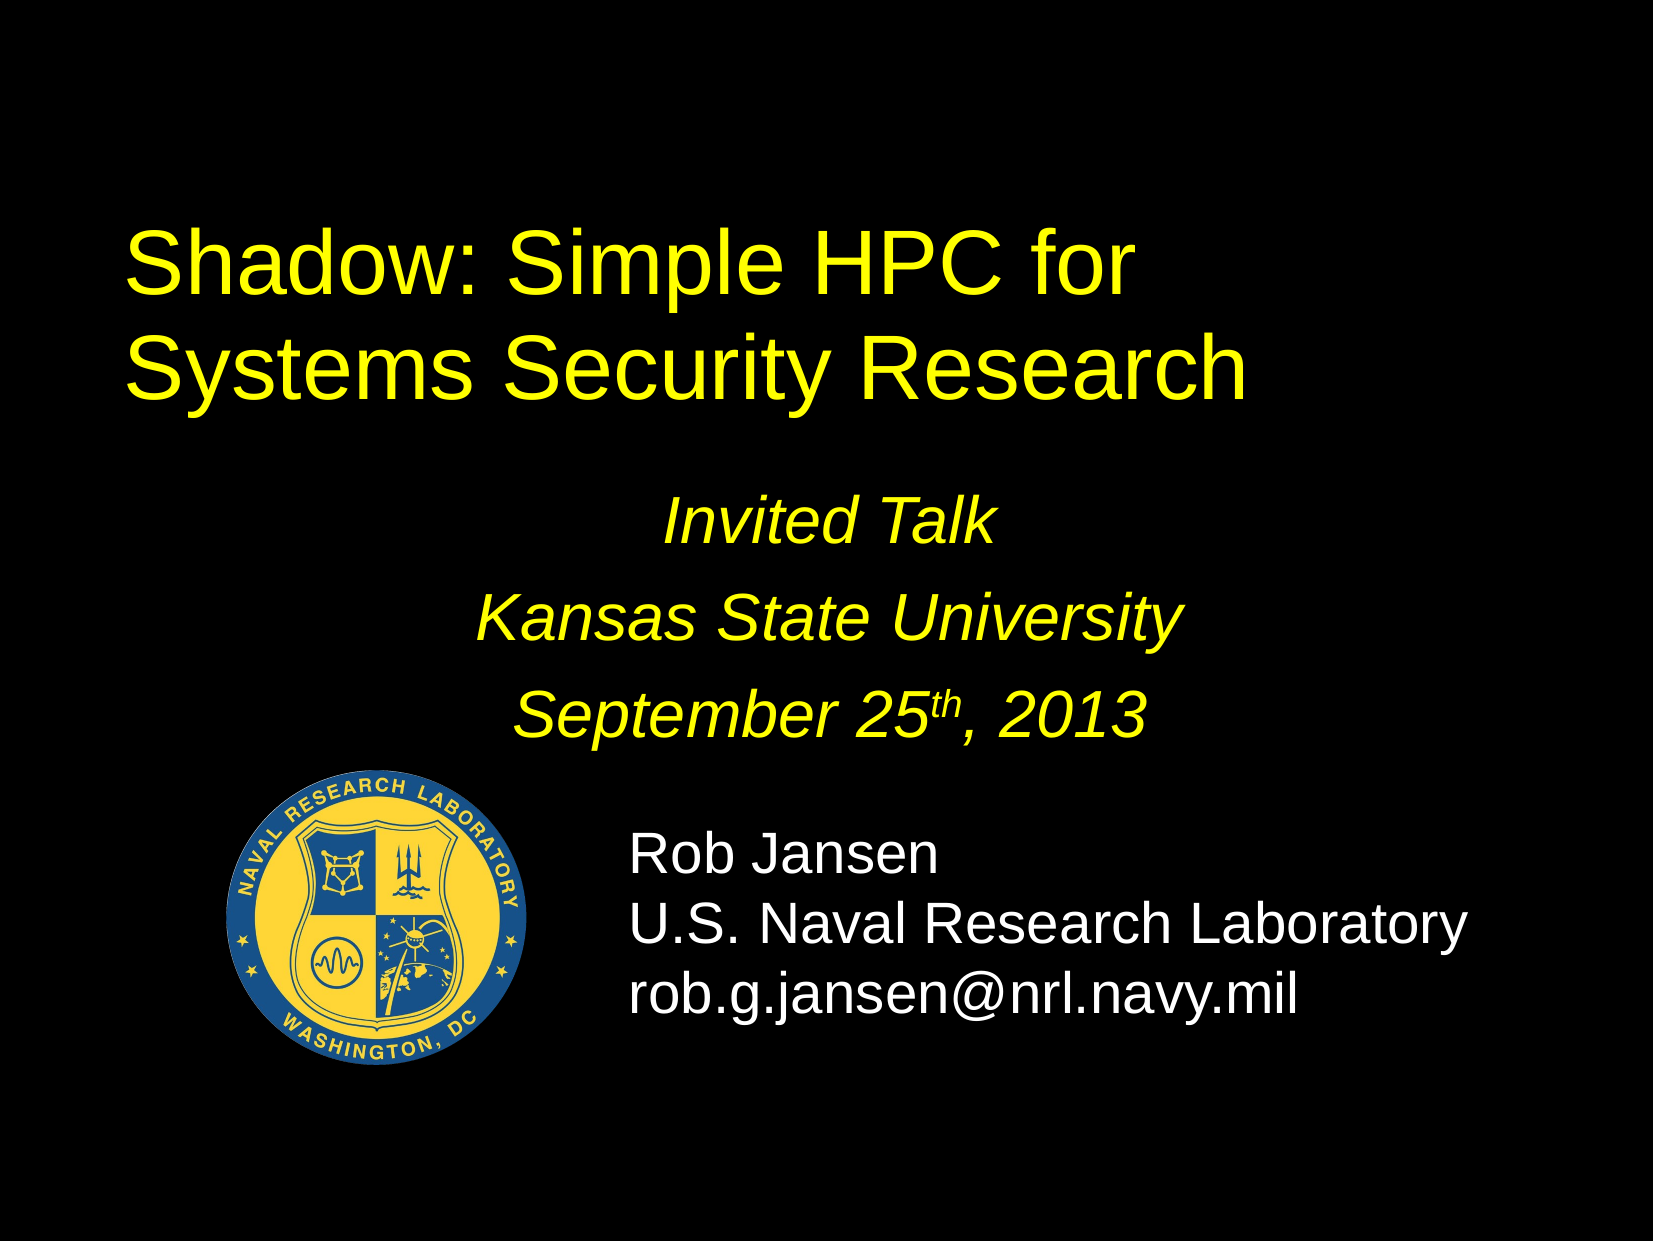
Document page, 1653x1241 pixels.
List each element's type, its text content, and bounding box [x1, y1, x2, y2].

subtitle Invited Talk Kansas State University September 25th, 2013 [251, 482, 1409, 800]
text_box Rob Jansen U.S. Naval Research Laboratory rob.g.jansen@nrl.navy.mil [613, 807, 1614, 1033]
picture [226, 770, 527, 1066]
title Shadow: Simple HPC for Systems Security Research [123, 182, 1390, 449]
